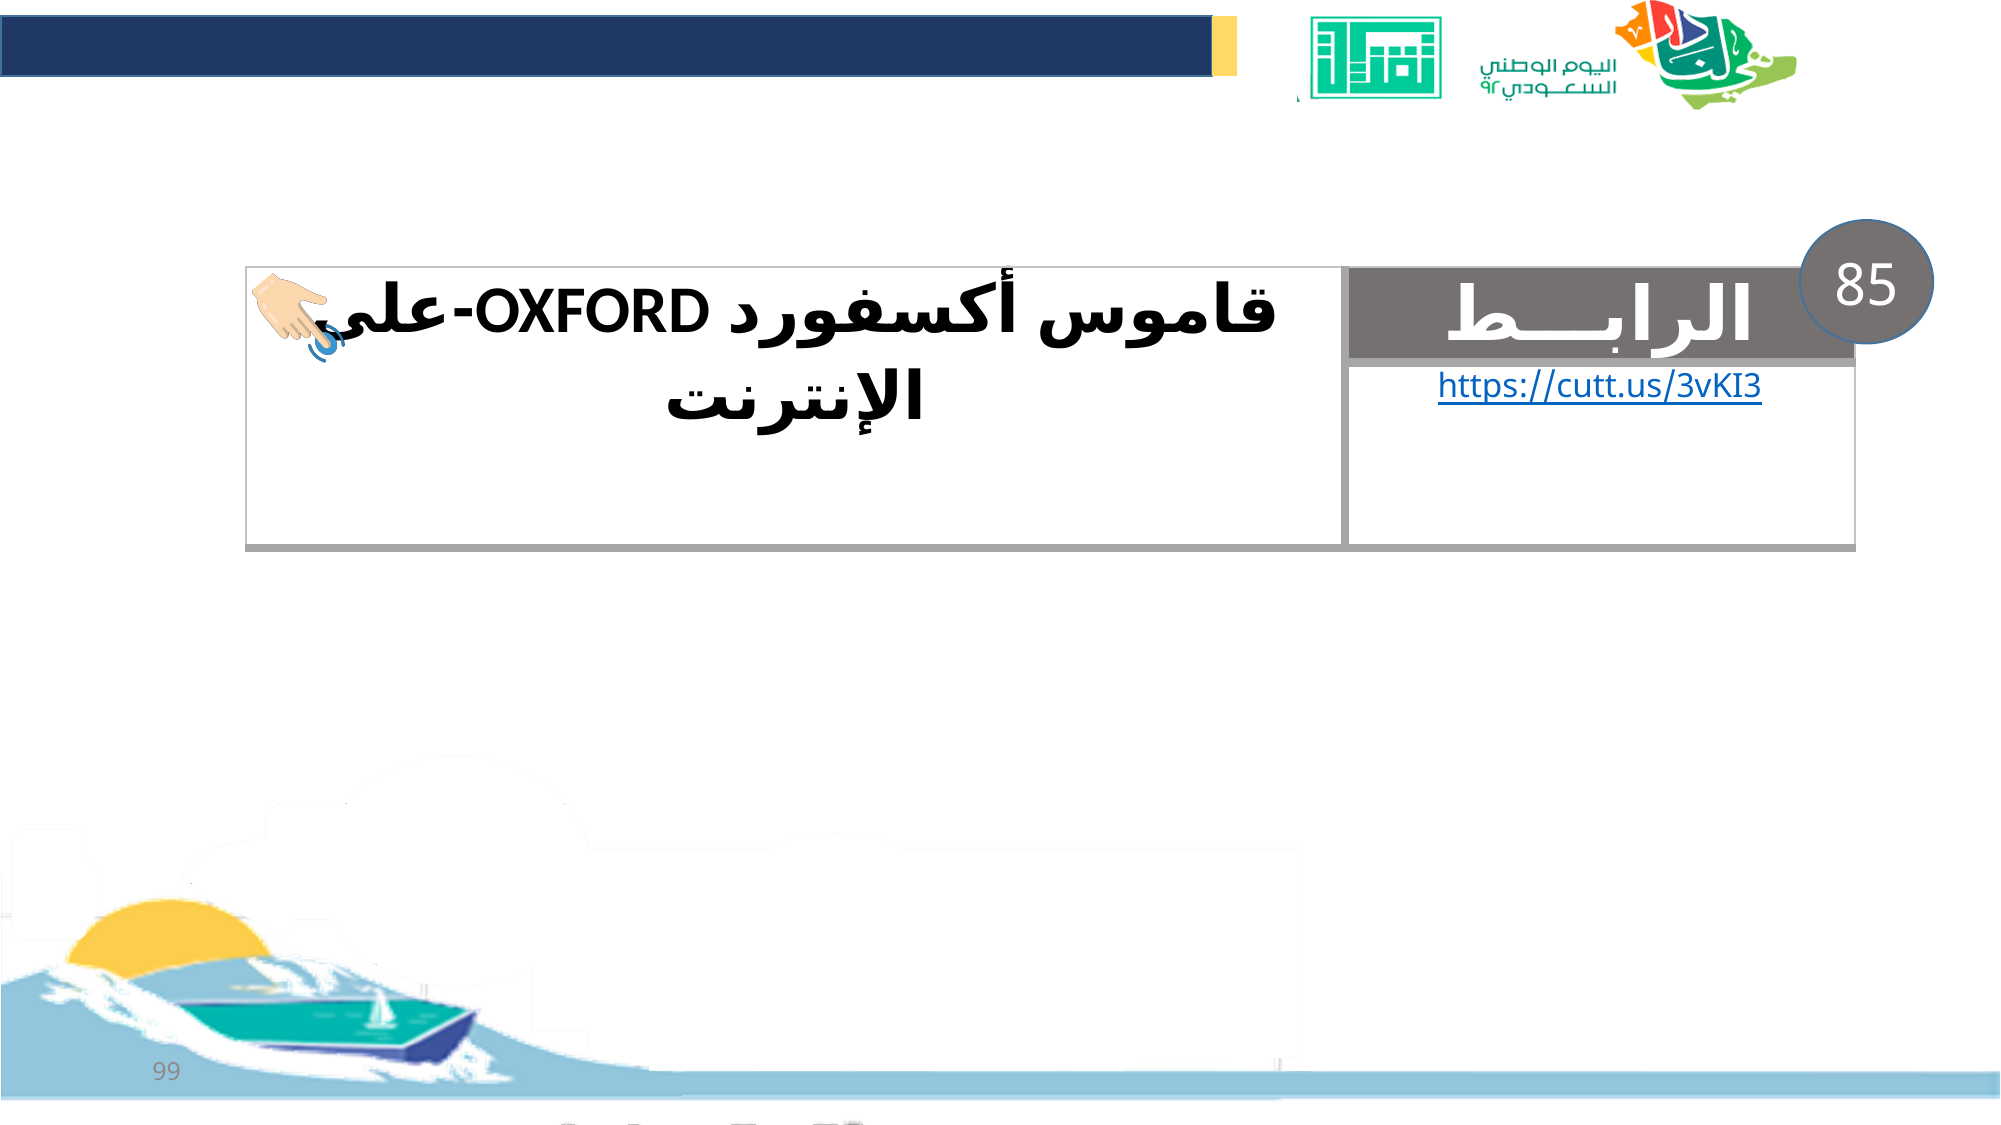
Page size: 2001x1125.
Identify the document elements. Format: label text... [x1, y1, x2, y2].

text_box 85 [1798, 219, 1935, 345]
table_header قاموس أكسفورد OXFORD-على الإنترنت [247, 268, 1341, 544]
table_cell https://cutt.us/3vKI3 [1349, 367, 1854, 544]
slide_number 99 [137, 1042, 588, 1103]
table_header الرابـــط [1349, 268, 1854, 358]
picture [0, 0, 2001, 1125]
